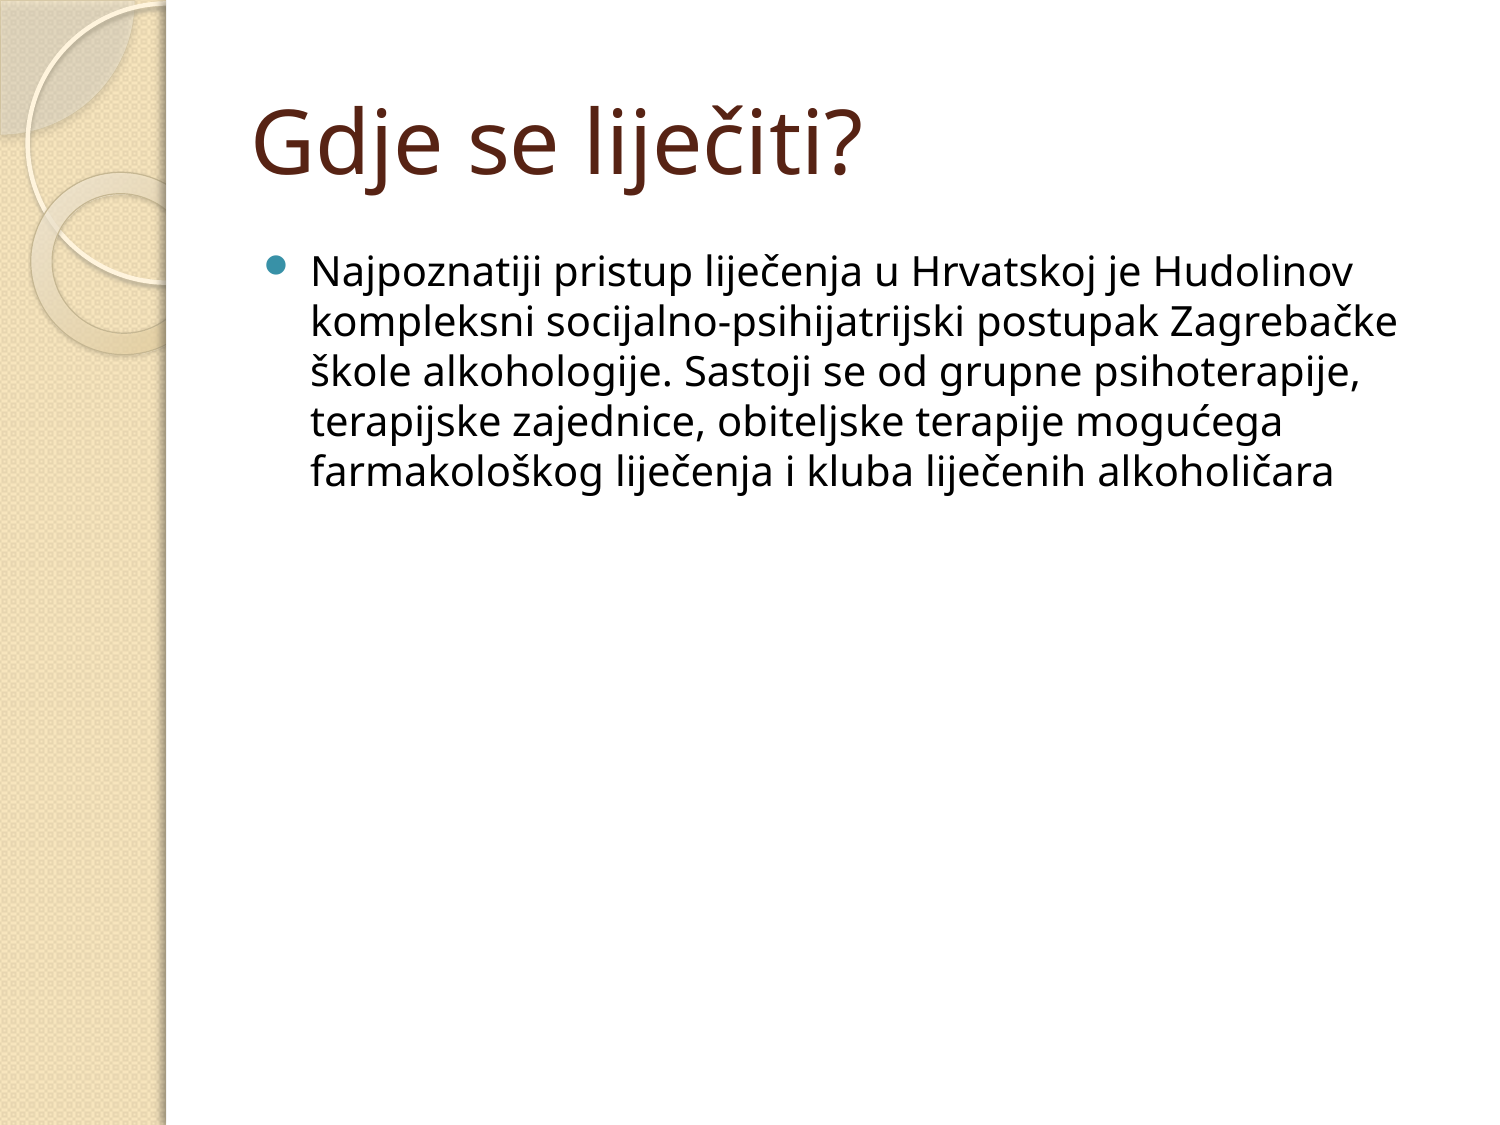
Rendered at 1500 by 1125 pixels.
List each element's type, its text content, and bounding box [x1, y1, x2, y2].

title Gdje se liječiti? [235, 45, 1466, 233]
list Najpoznatiji pristup liječenja u Hrvatskoj je Hudolinov kompleksni socijalno-psihijatrijski postupak Zagrebačke škole alkohologije. Sastoji se od grupne psihoterapije, terapijske zajednice, obiteljske terapije mogućega farmakološkog liječenja i kluba liječenih alkoholičara [235, 237, 1466, 1025]
